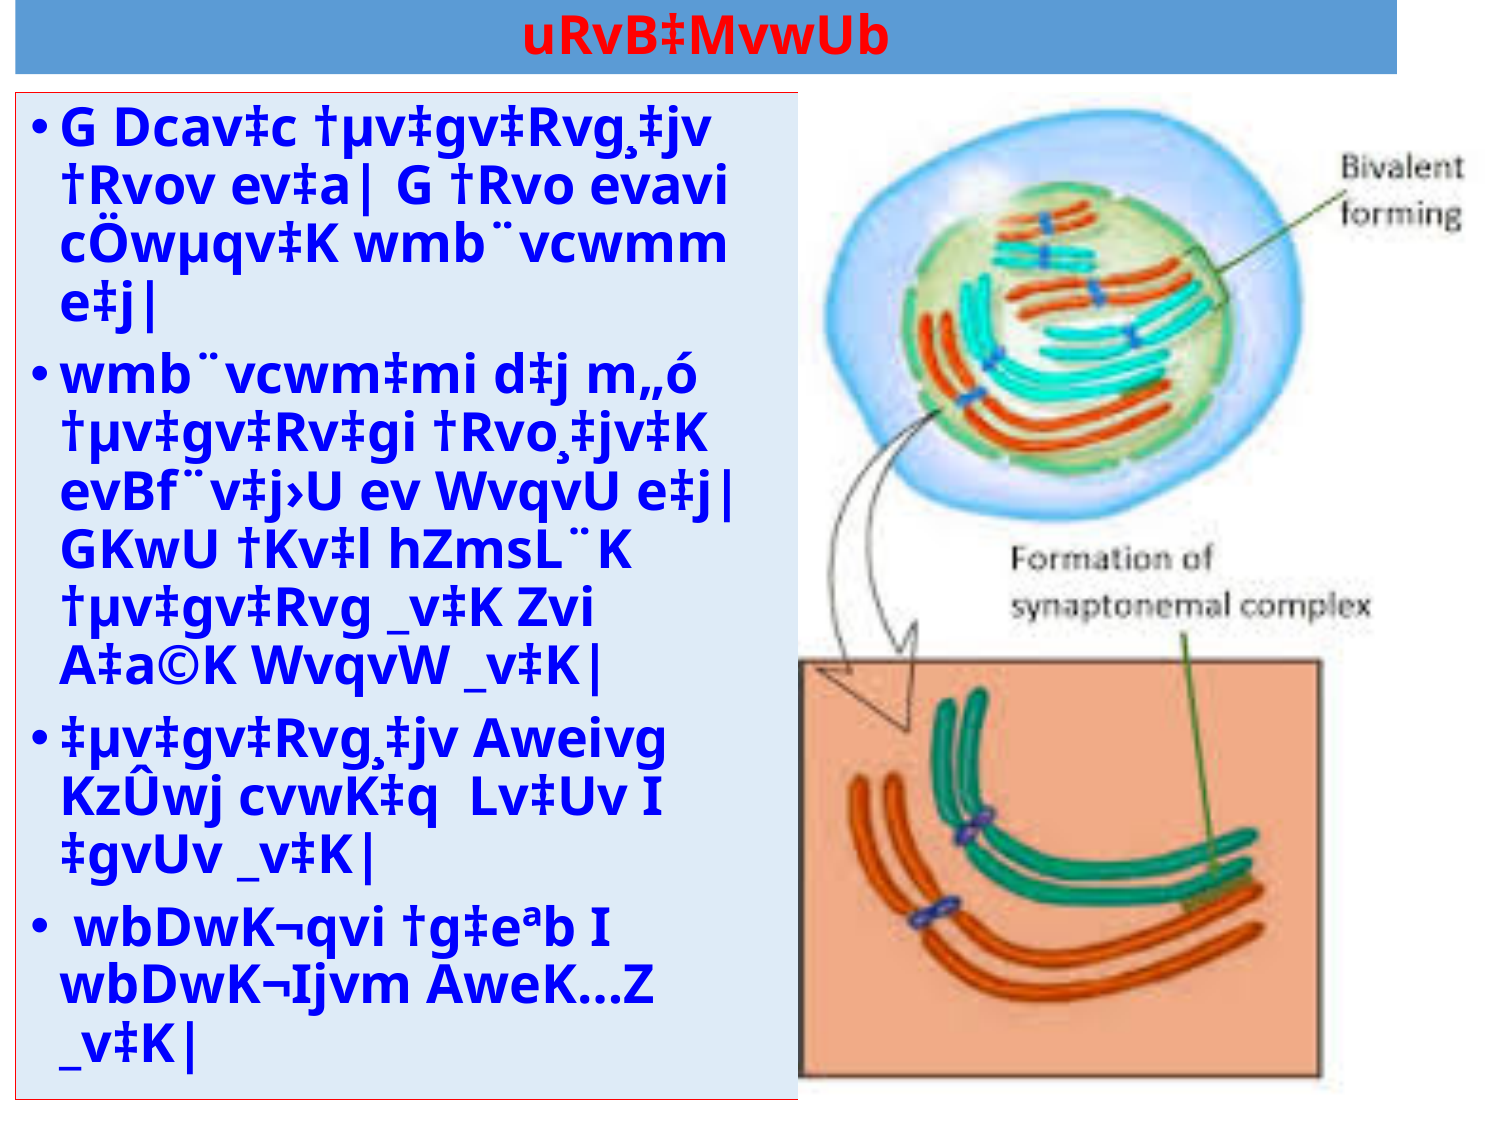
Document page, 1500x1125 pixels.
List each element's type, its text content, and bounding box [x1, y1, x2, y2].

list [798, 92, 1500, 1125]
title uRvB‡MvwUb [15, 0, 1397, 75]
list G Dcav‡c †µv‡gv‡Rvg¸‡jv †Rvov ev‡a| G †Rvo evavi cÖwµqv‡K wmb¨vcwmm e‡j| wmb¨vcwm‡mi d‡j m„ó †µv‡gv‡Rv‡gi †Rvo¸‡jv‡K evBf¨v‡j›U ev WvqvU e‡j| GKwU †Kv‡l hZmsL¨K †µv‡gv‡Rvg _v‡K Zvi A‡a©K WvqvW _v‡K| ‡µv‡gv‡Rvg¸‡jv Aweivg KzÛwj cvwK‡q Lv‡Uv I ‡gvUv _v‡K| wbDwK¬qvi †g‡eªb I wbDwK¬Ijvm AweK…Z _v‡K| [15, 92, 798, 1100]
